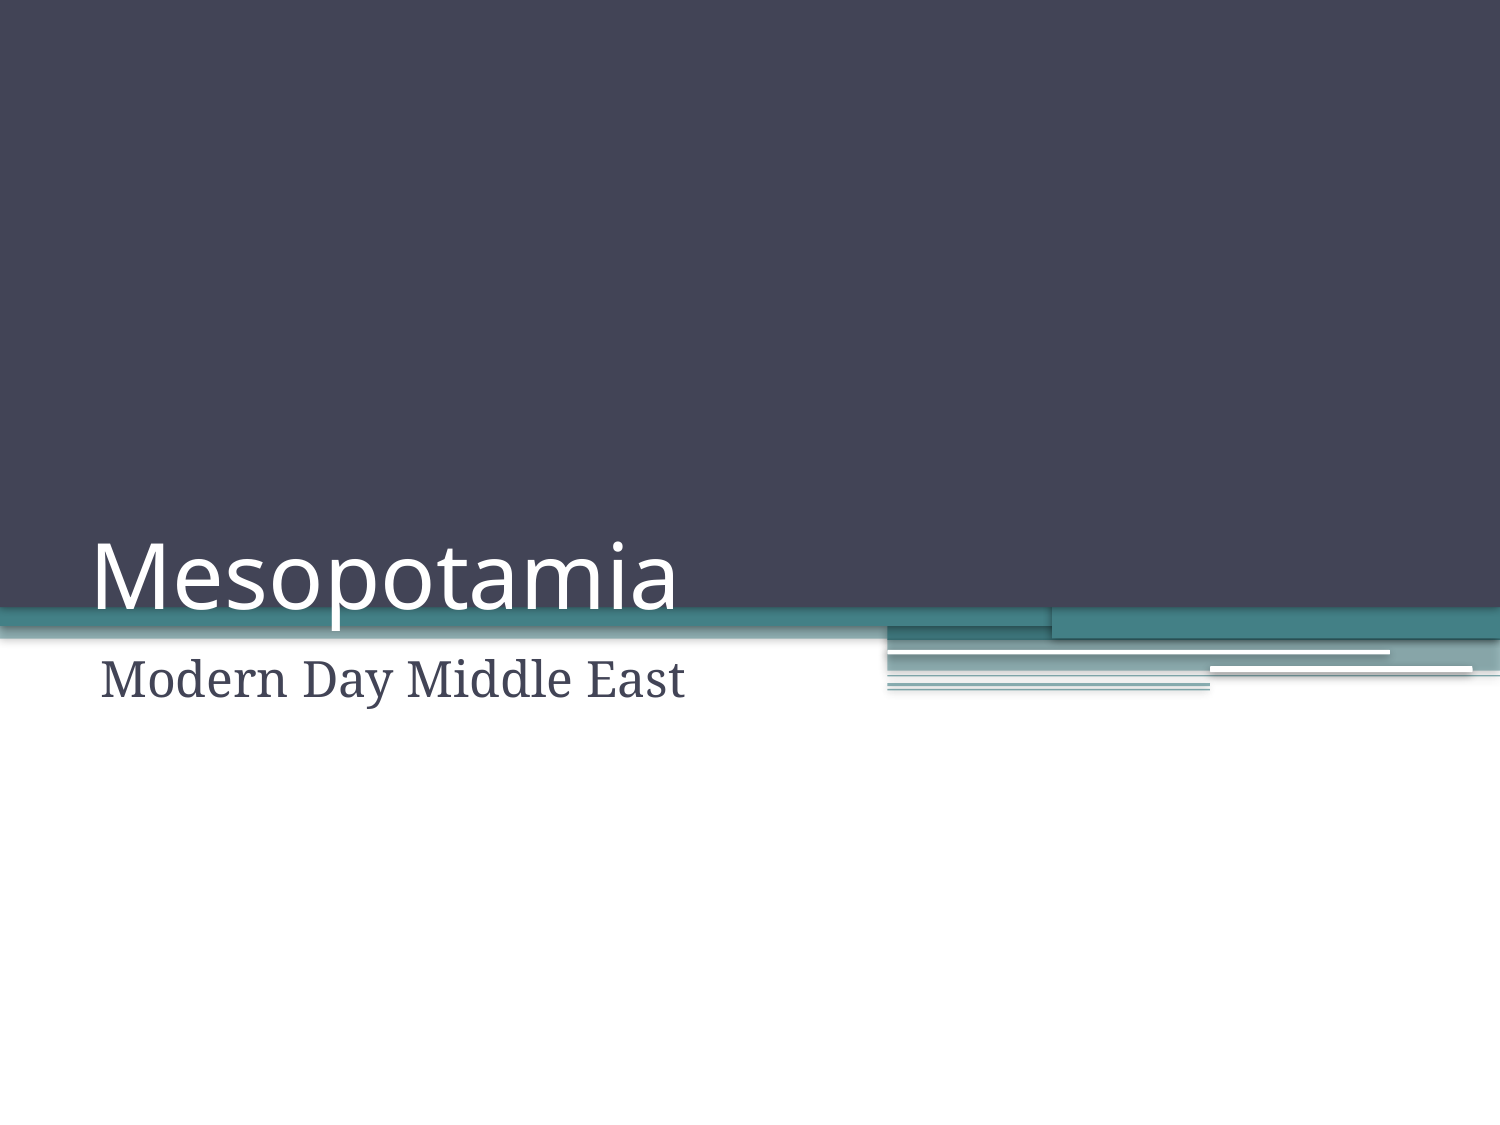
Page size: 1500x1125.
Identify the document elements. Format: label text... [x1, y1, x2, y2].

subtitle Modern Day Middle East [75, 639, 888, 928]
title Mesopotamia [75, 394, 1463, 636]
